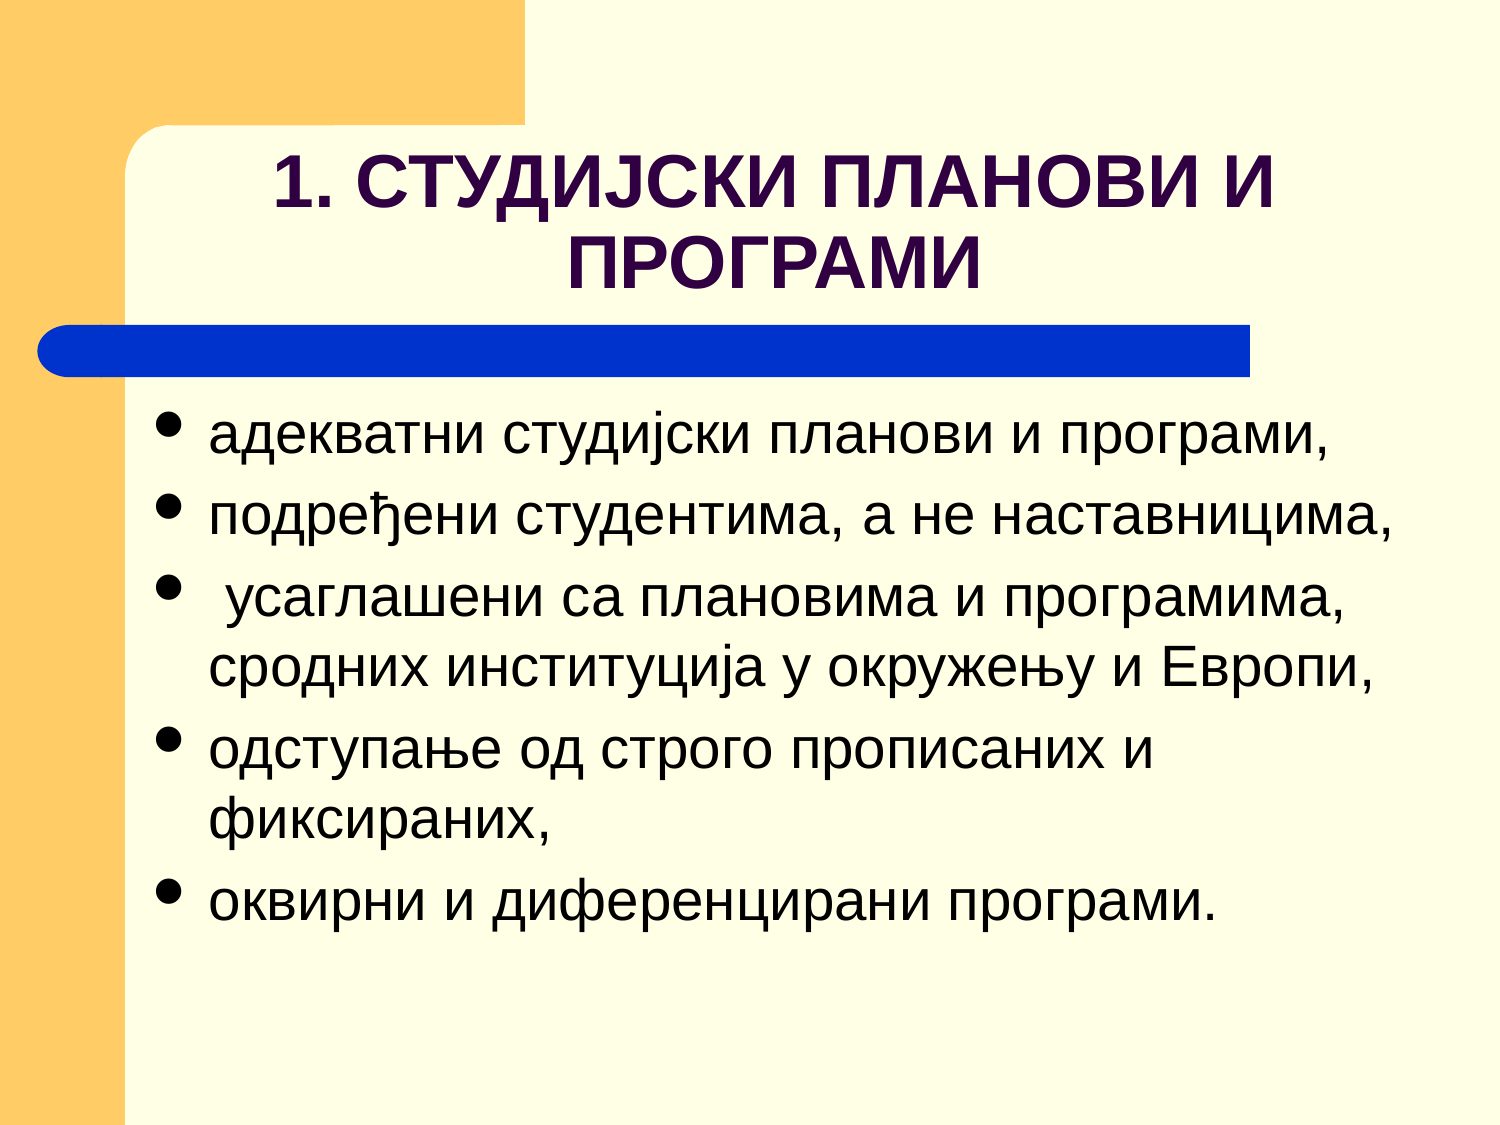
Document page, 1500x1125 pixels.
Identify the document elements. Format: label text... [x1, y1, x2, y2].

list адекватни студијски планови и програми, подређени студентима, а не наставницима, усаглашени са плановима и програмима, сродних институција у окружењу и Европи, одступање од строго прописаних и фиксираних, оквирни и диференцирани програми. [137, 387, 1454, 999]
title 1. СТУДИЈСКИ ПЛАНОВИ И ПРОГРАМИ [124, 124, 1426, 313]
